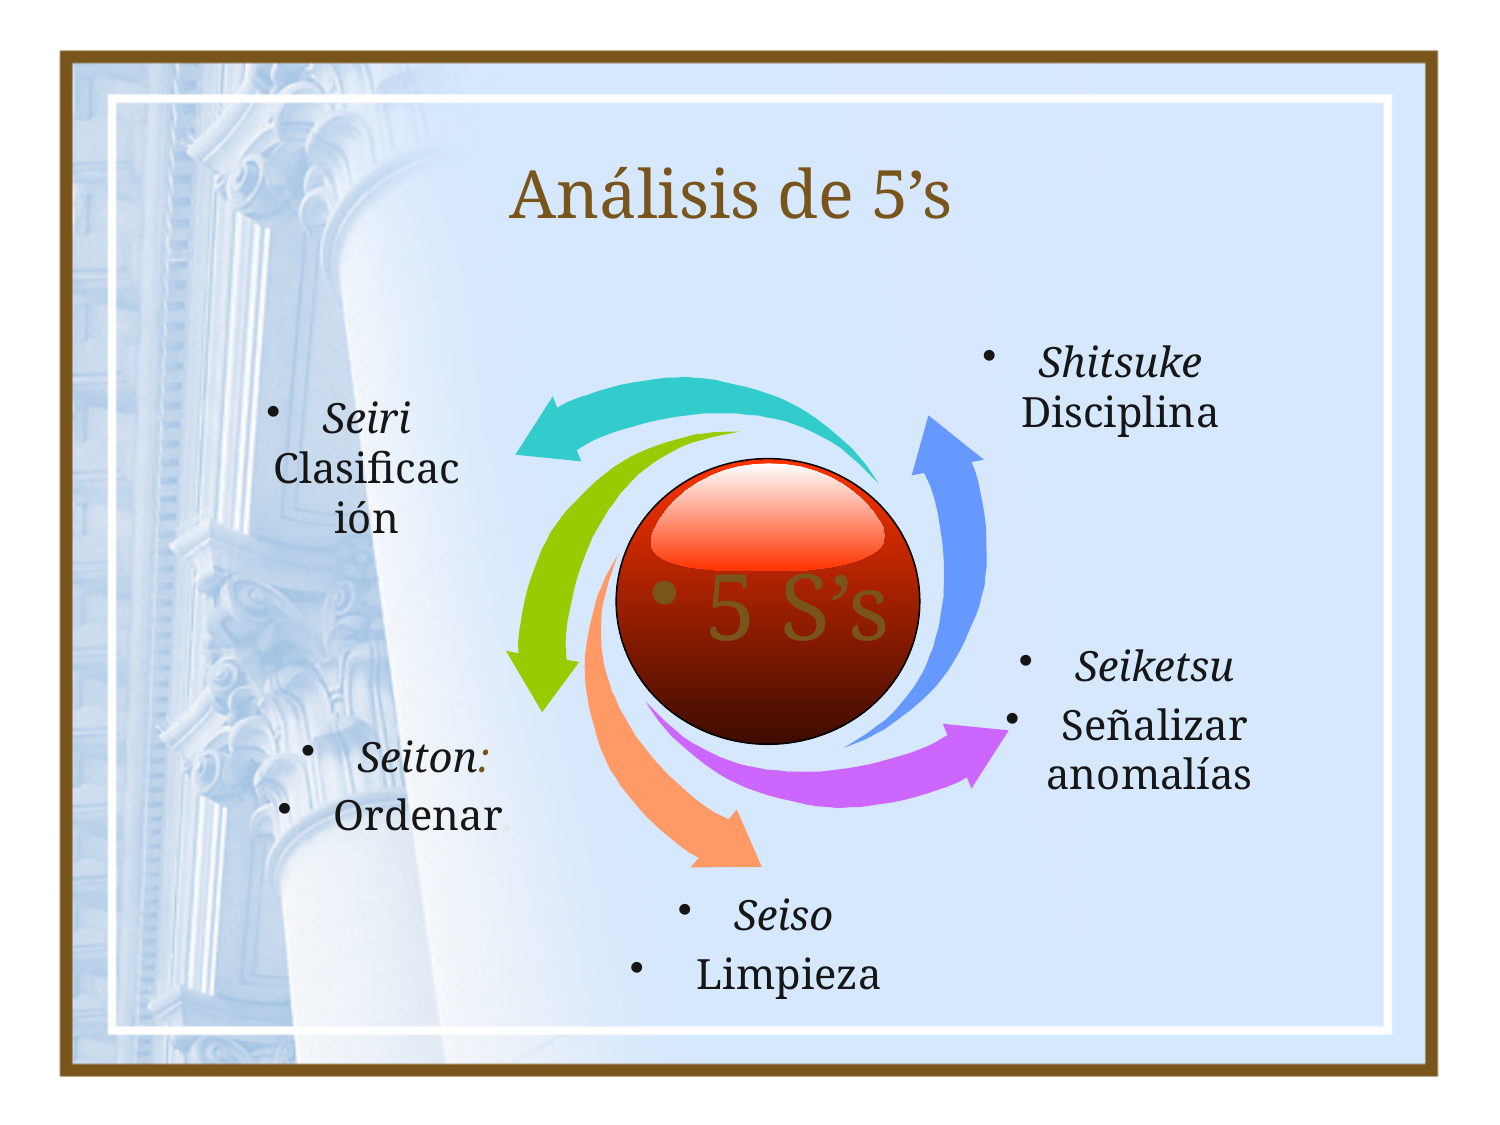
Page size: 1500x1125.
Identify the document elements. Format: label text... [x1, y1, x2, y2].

picture [0, 0, 1500, 1125]
title Análisis de 5’s [281, 116, 1182, 268]
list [198, 327, 1293, 999]
